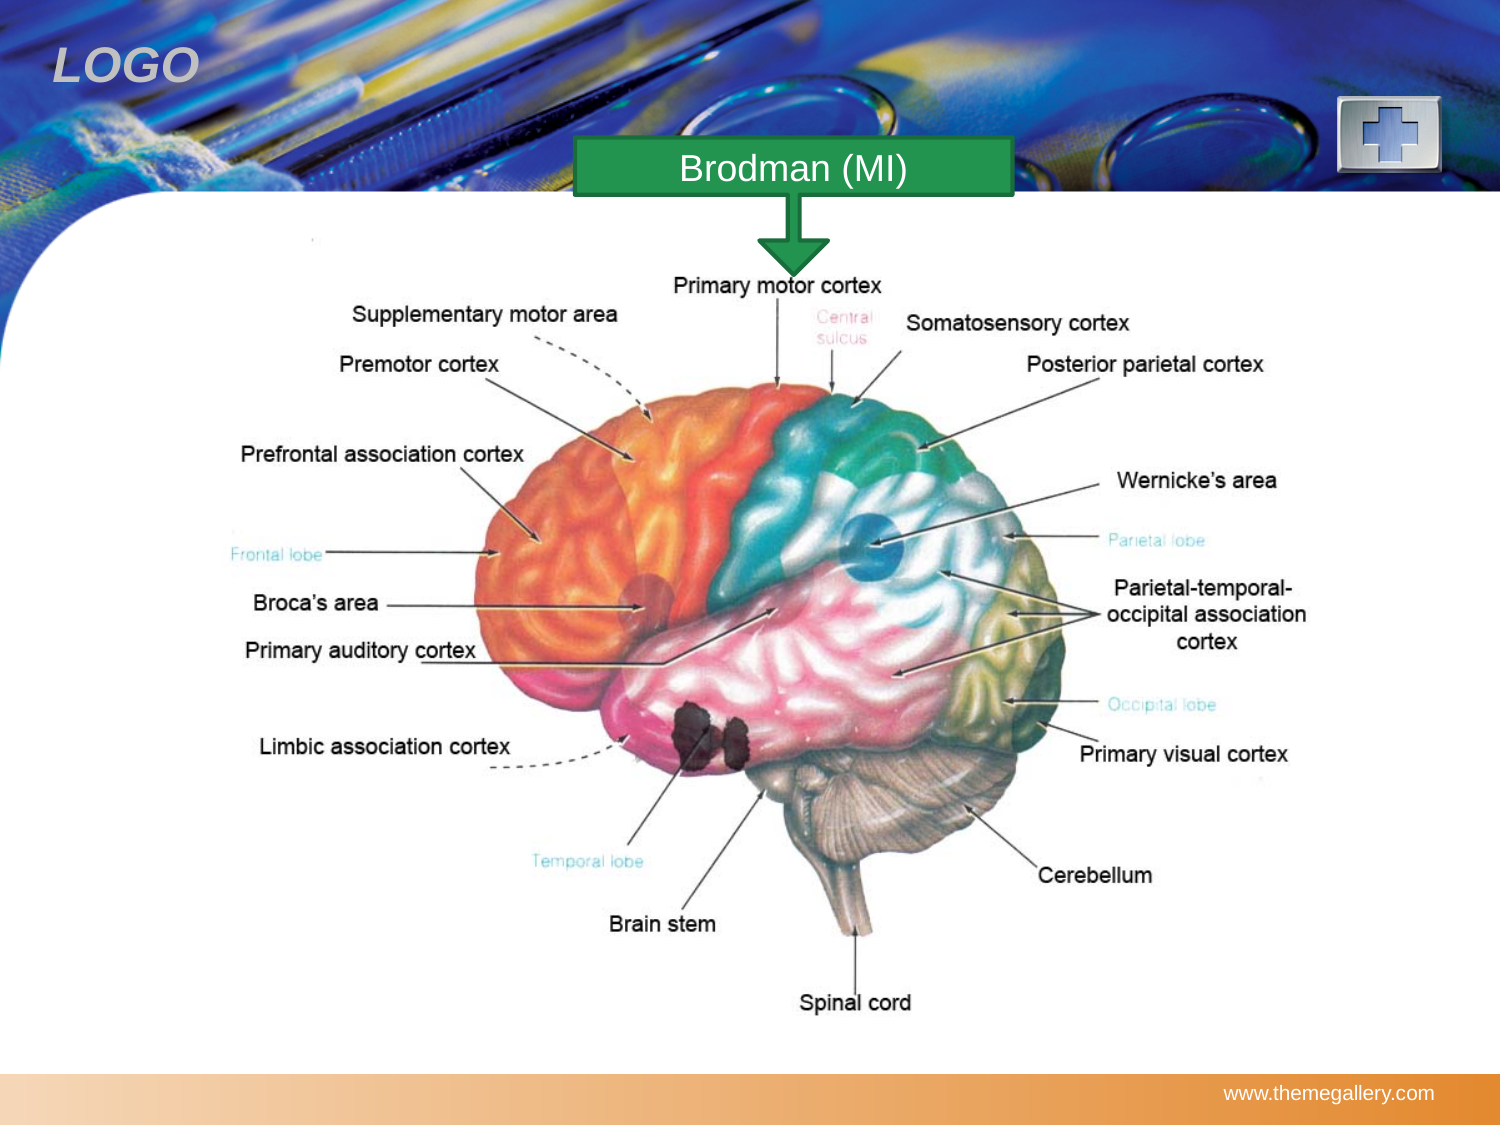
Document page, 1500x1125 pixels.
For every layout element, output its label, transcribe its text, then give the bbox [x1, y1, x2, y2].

picture [0, 0, 1500, 383]
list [212, 237, 1323, 1038]
footer www.themegallery.com [1162, 1072, 1451, 1125]
text_box Brodman (MI) [572, 135, 1015, 235]
